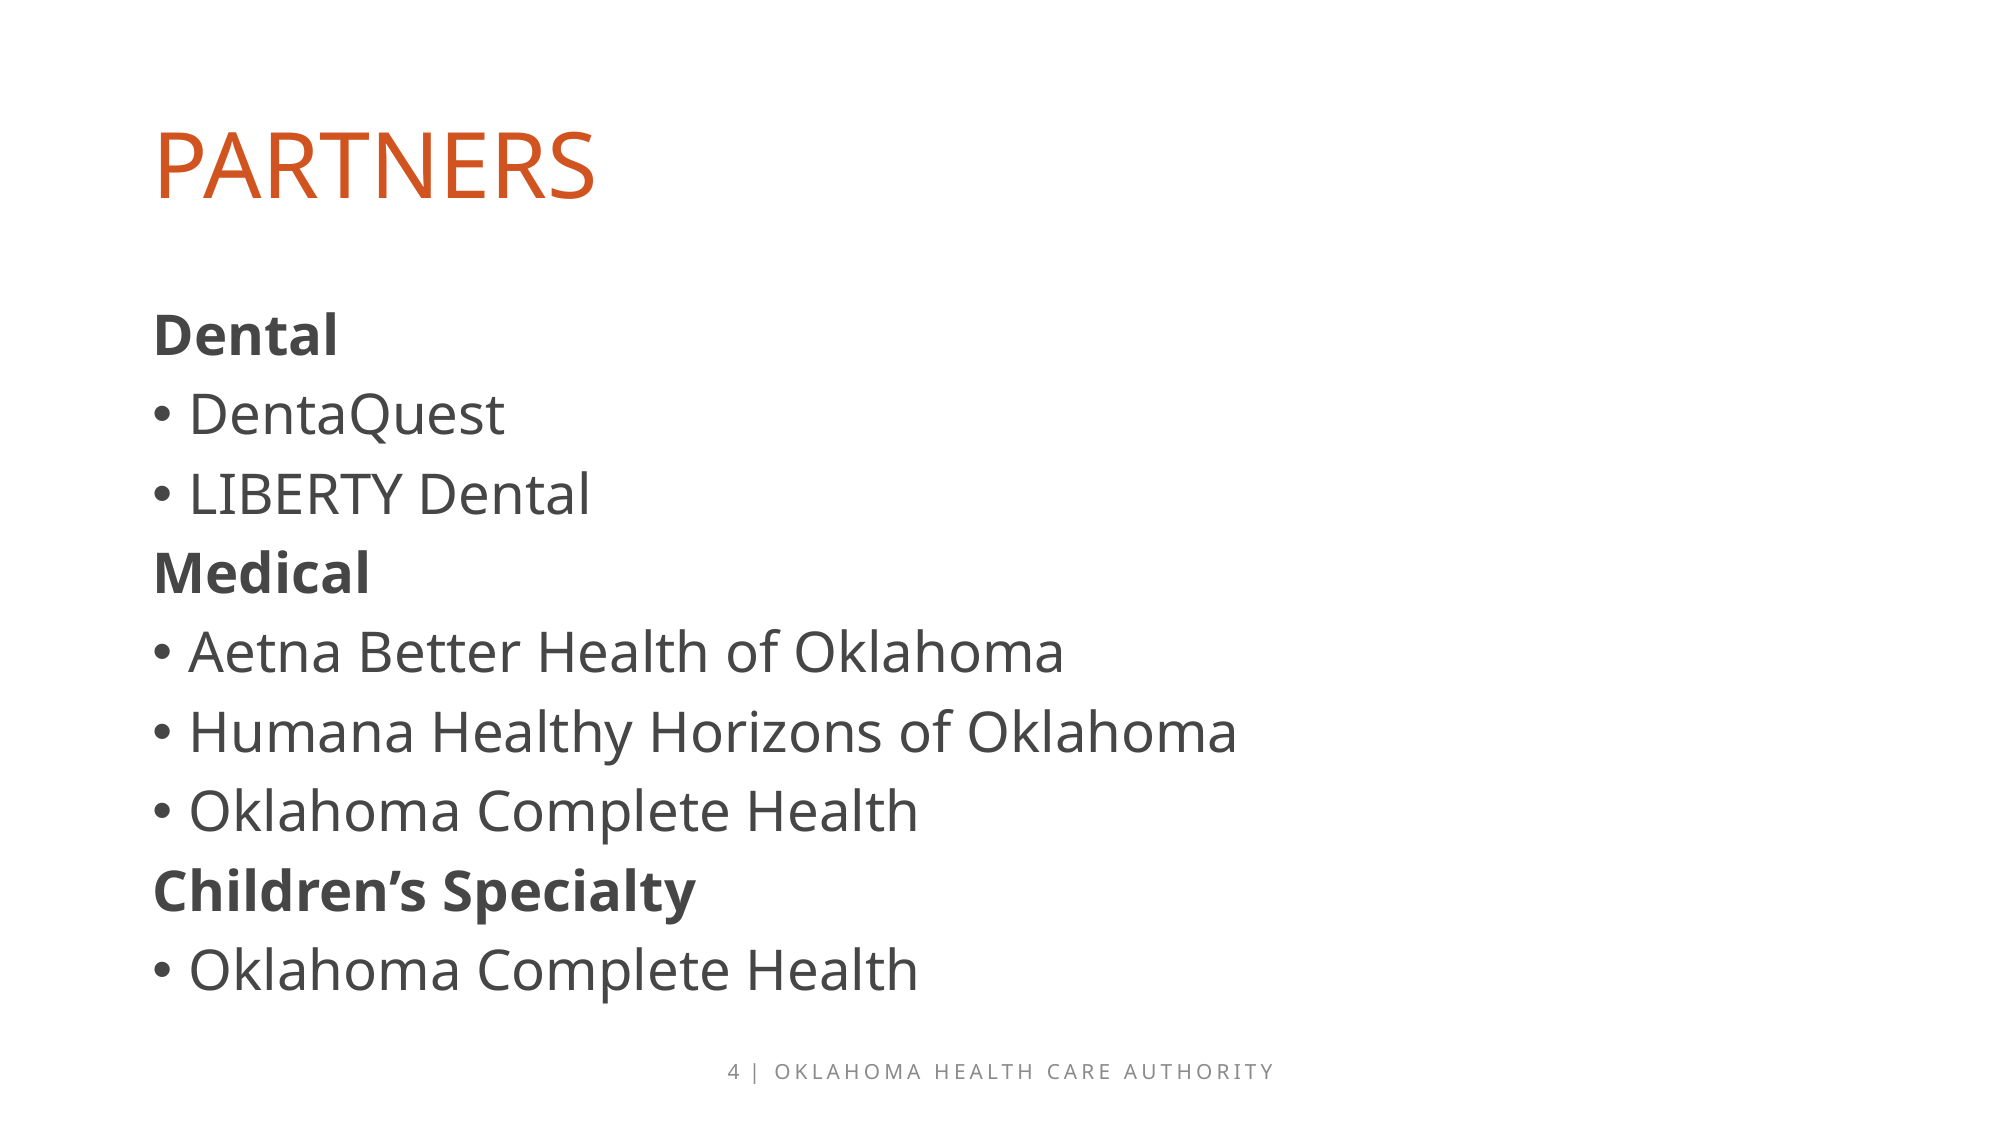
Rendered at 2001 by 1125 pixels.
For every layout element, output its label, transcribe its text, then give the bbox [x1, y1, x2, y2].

title Partners [137, 59, 1863, 278]
list Dental DentaQuest LIBERTY Dental Medical Aetna Better Health of Oklahoma Humana Healthy Horizons of Oklahoma Oklahoma Complete Health Children’s Specialty Oklahoma Complete Health [137, 299, 1863, 1014]
